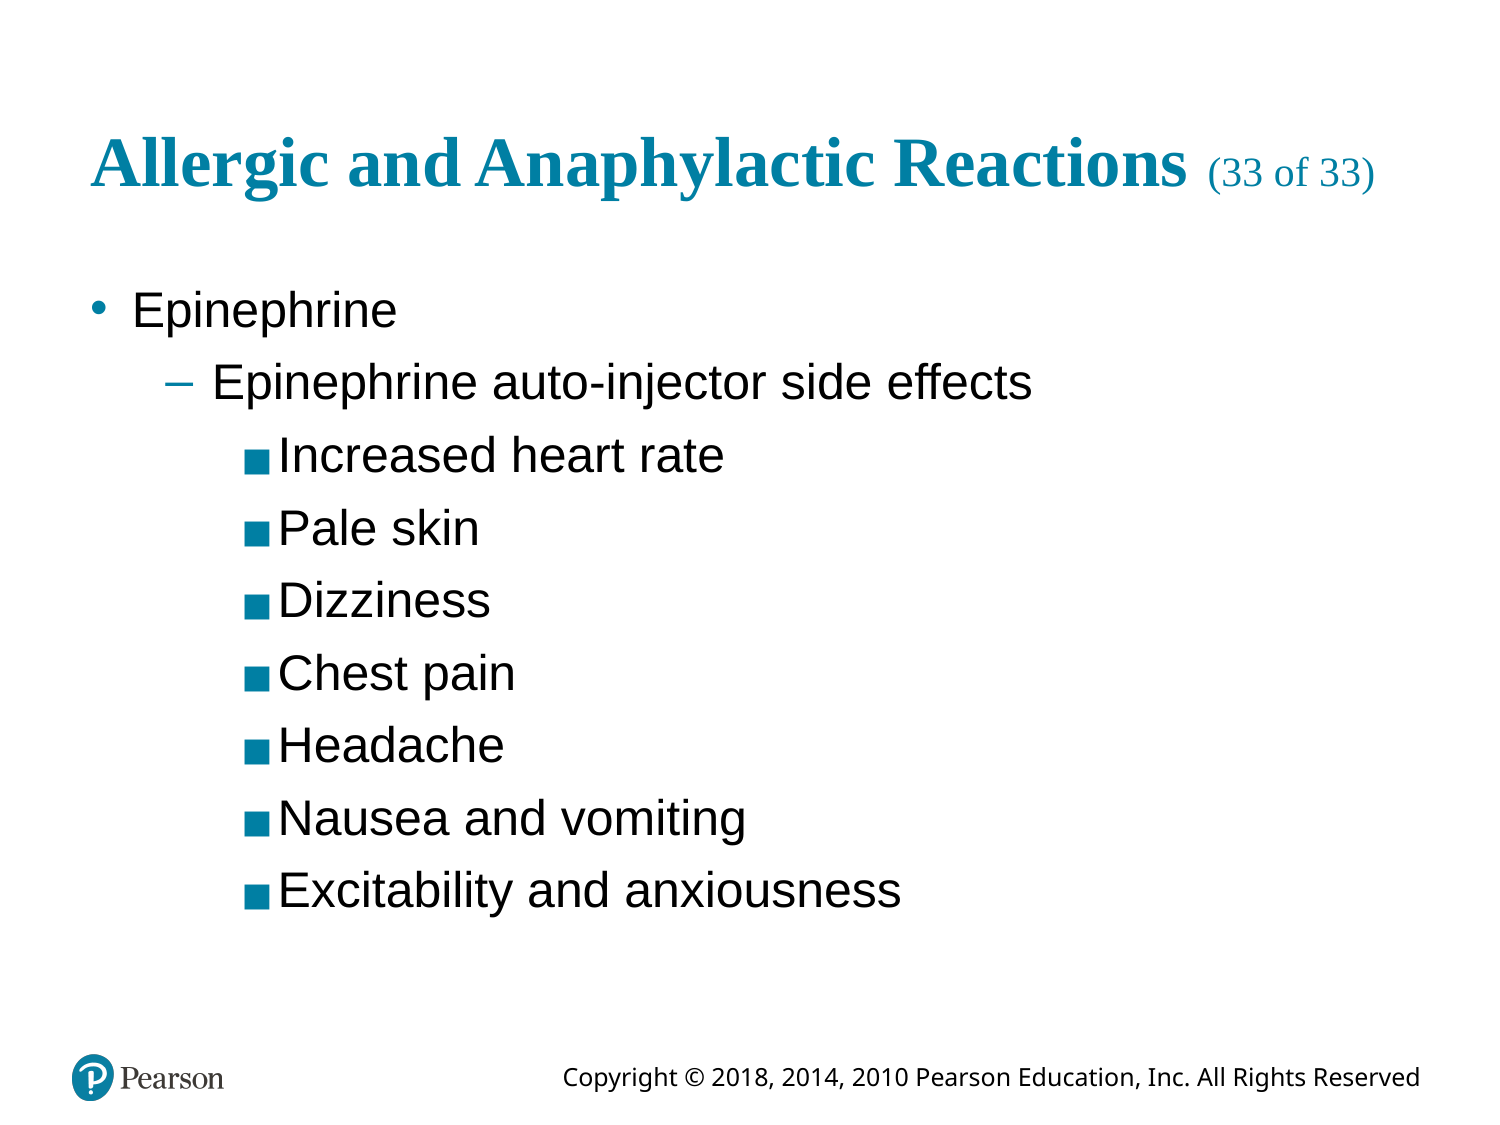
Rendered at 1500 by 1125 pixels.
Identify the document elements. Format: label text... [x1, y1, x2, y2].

list Epinephrine Epinephrine auto-injector side effects Increased heart rate Pale skin Dizziness Chest pain Headache Nausea and vomiting Excitability and anxiousness [75, 262, 1425, 939]
picture [80, 1063, 106, 1088]
picture [72, 1087, 83, 1101]
picture [98, 1054, 224, 1101]
title Allergic and Anaphylactic Reactions (33 of 33) [75, 35, 1425, 216]
picture [72, 1054, 88, 1070]
